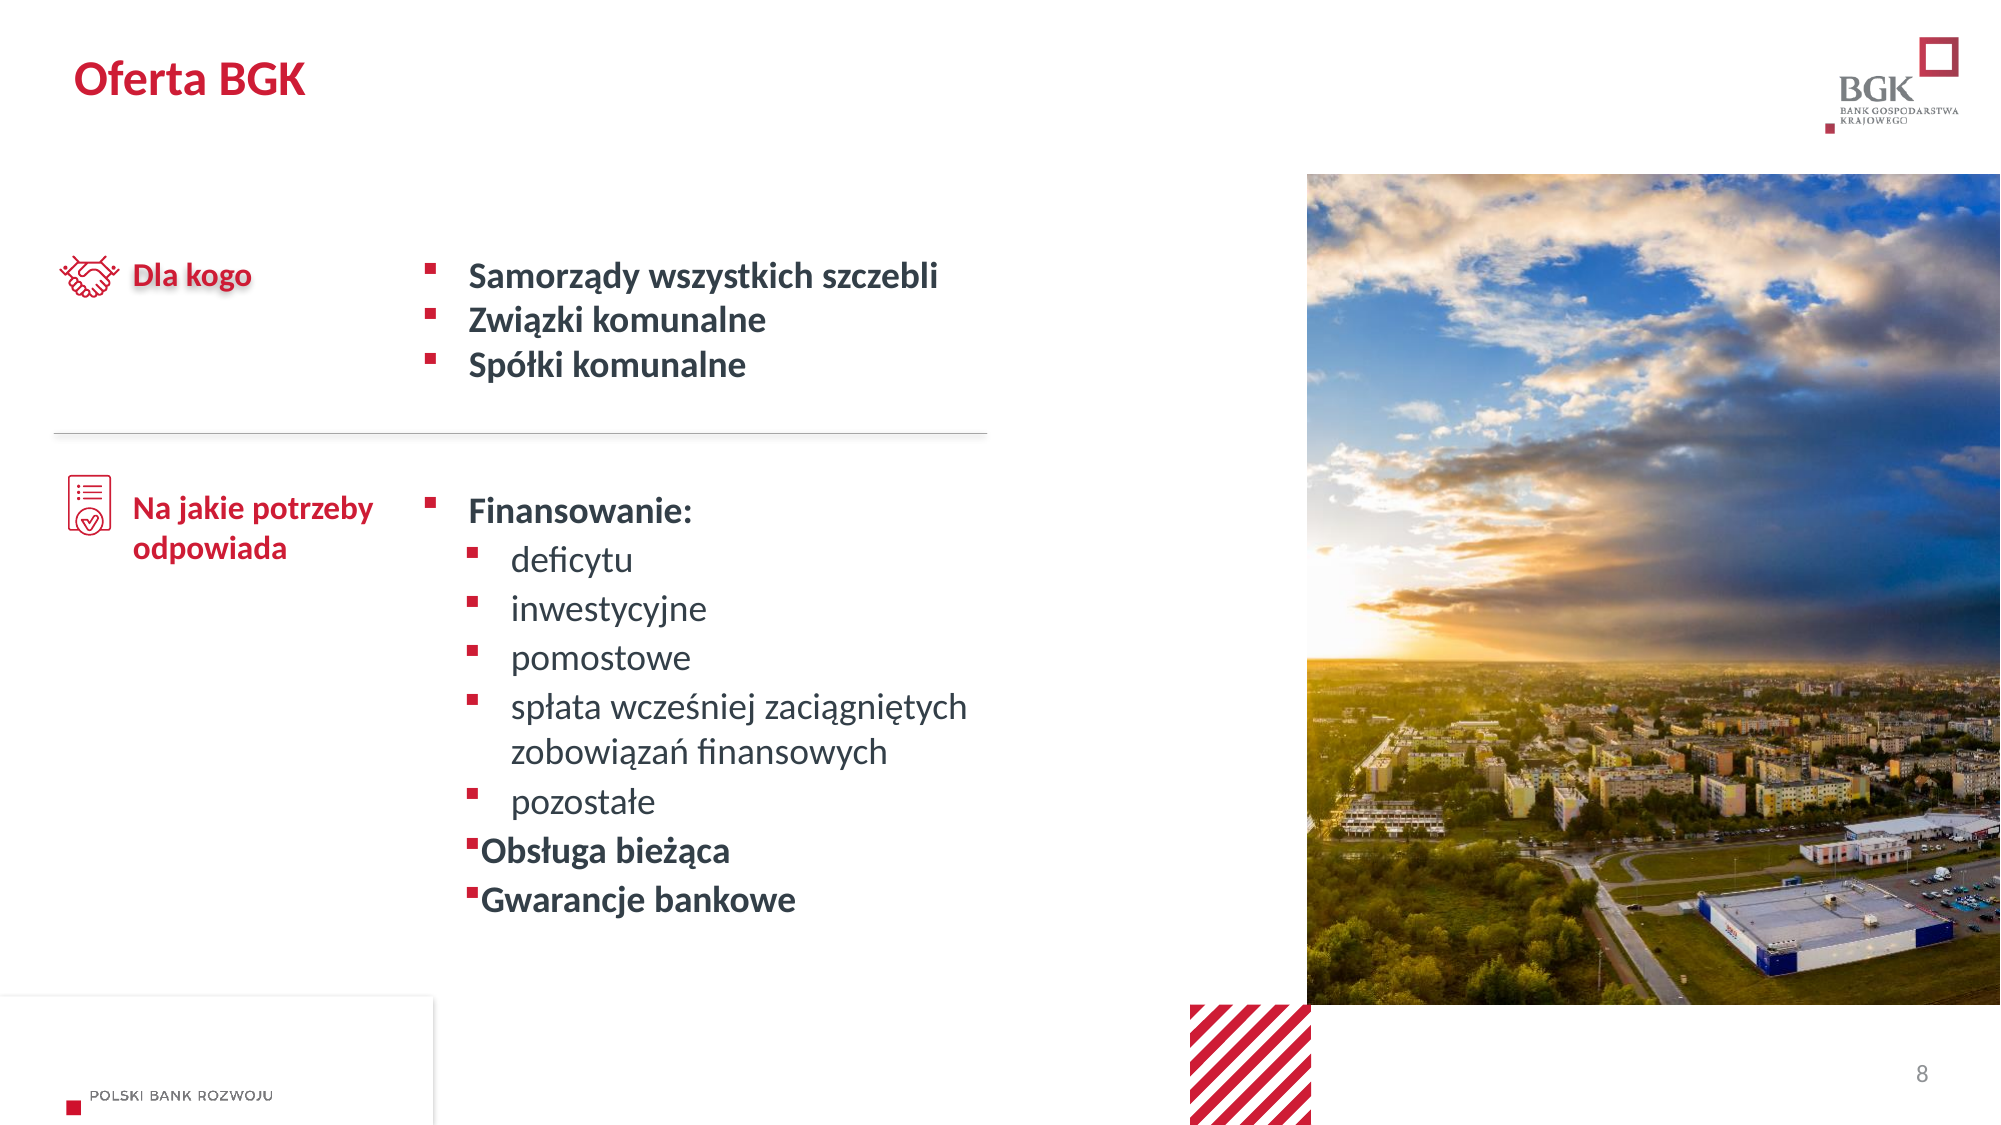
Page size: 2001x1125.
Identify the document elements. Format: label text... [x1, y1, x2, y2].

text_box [67, 474, 112, 536]
title Oferta BGK [59, 38, 1748, 175]
slide_number 8 [1493, 1042, 1944, 1103]
picture [51, 1075, 287, 1122]
picture [1307, 174, 2000, 1005]
picture [1815, 27, 1968, 143]
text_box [1189, 1004, 1312, 1125]
text_box [59, 255, 120, 298]
text_box Na jakie potrzeby odpowiada [121, 480, 408, 551]
text_box Dla kogo [120, 253, 408, 308]
text_box Samorządy wszystkich szczebli Związki komunalne Spółki komunalne [421, 256, 1158, 371]
text_box Finansowanie: deficytu inwestycyjne pomostowe spłata wcześniej zaciągniętych zobowiązań finansowych pozostałe Obsługa bieżąca Gwarancje bankowe [421, 478, 1158, 977]
